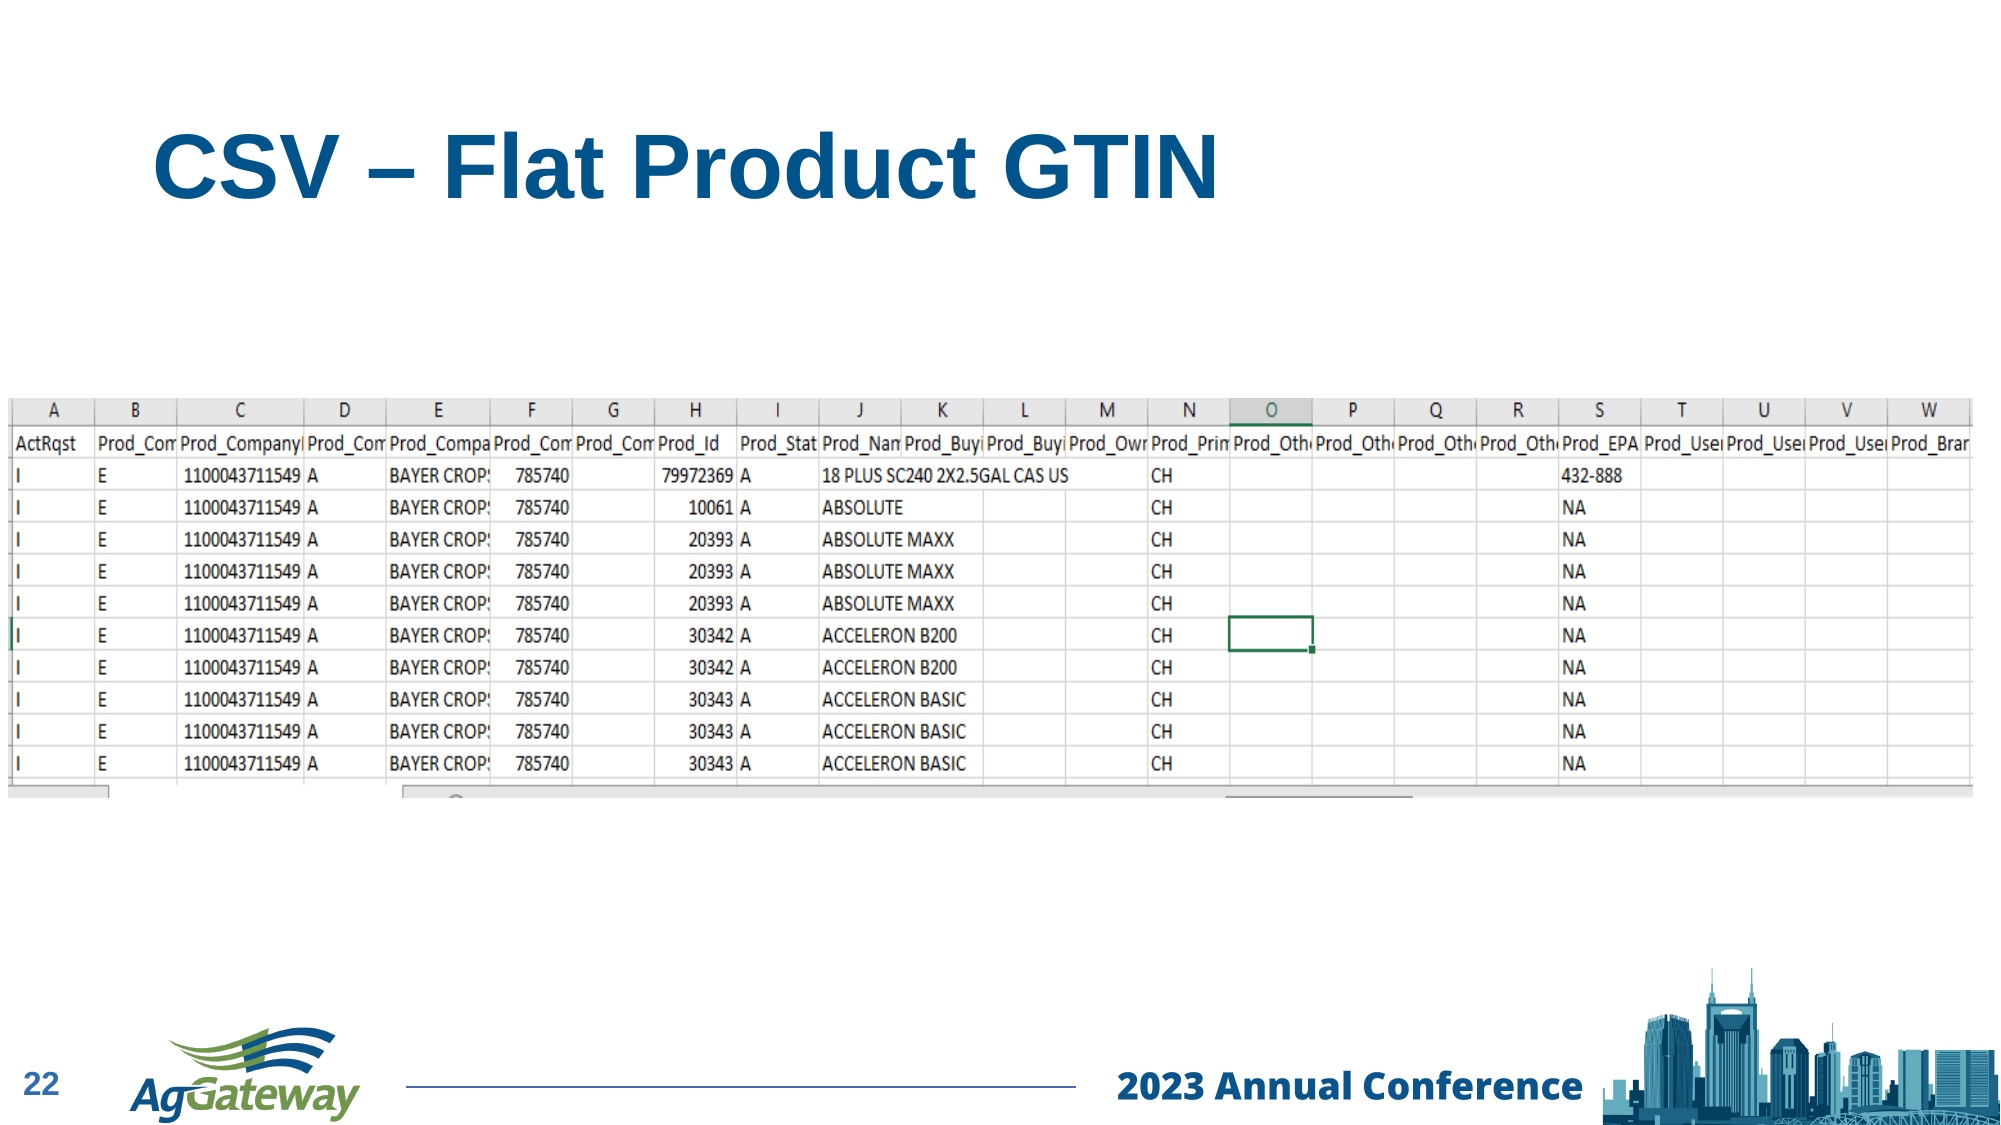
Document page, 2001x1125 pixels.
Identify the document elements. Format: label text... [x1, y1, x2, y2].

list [8, 398, 1973, 798]
picture [1602, 958, 2000, 1125]
title CSV – Flat Product GTIN [137, 59, 1863, 278]
picture [114, 1013, 376, 1125]
slide_number 22 [8, 1054, 91, 1107]
picture [1117, 1067, 1593, 1111]
